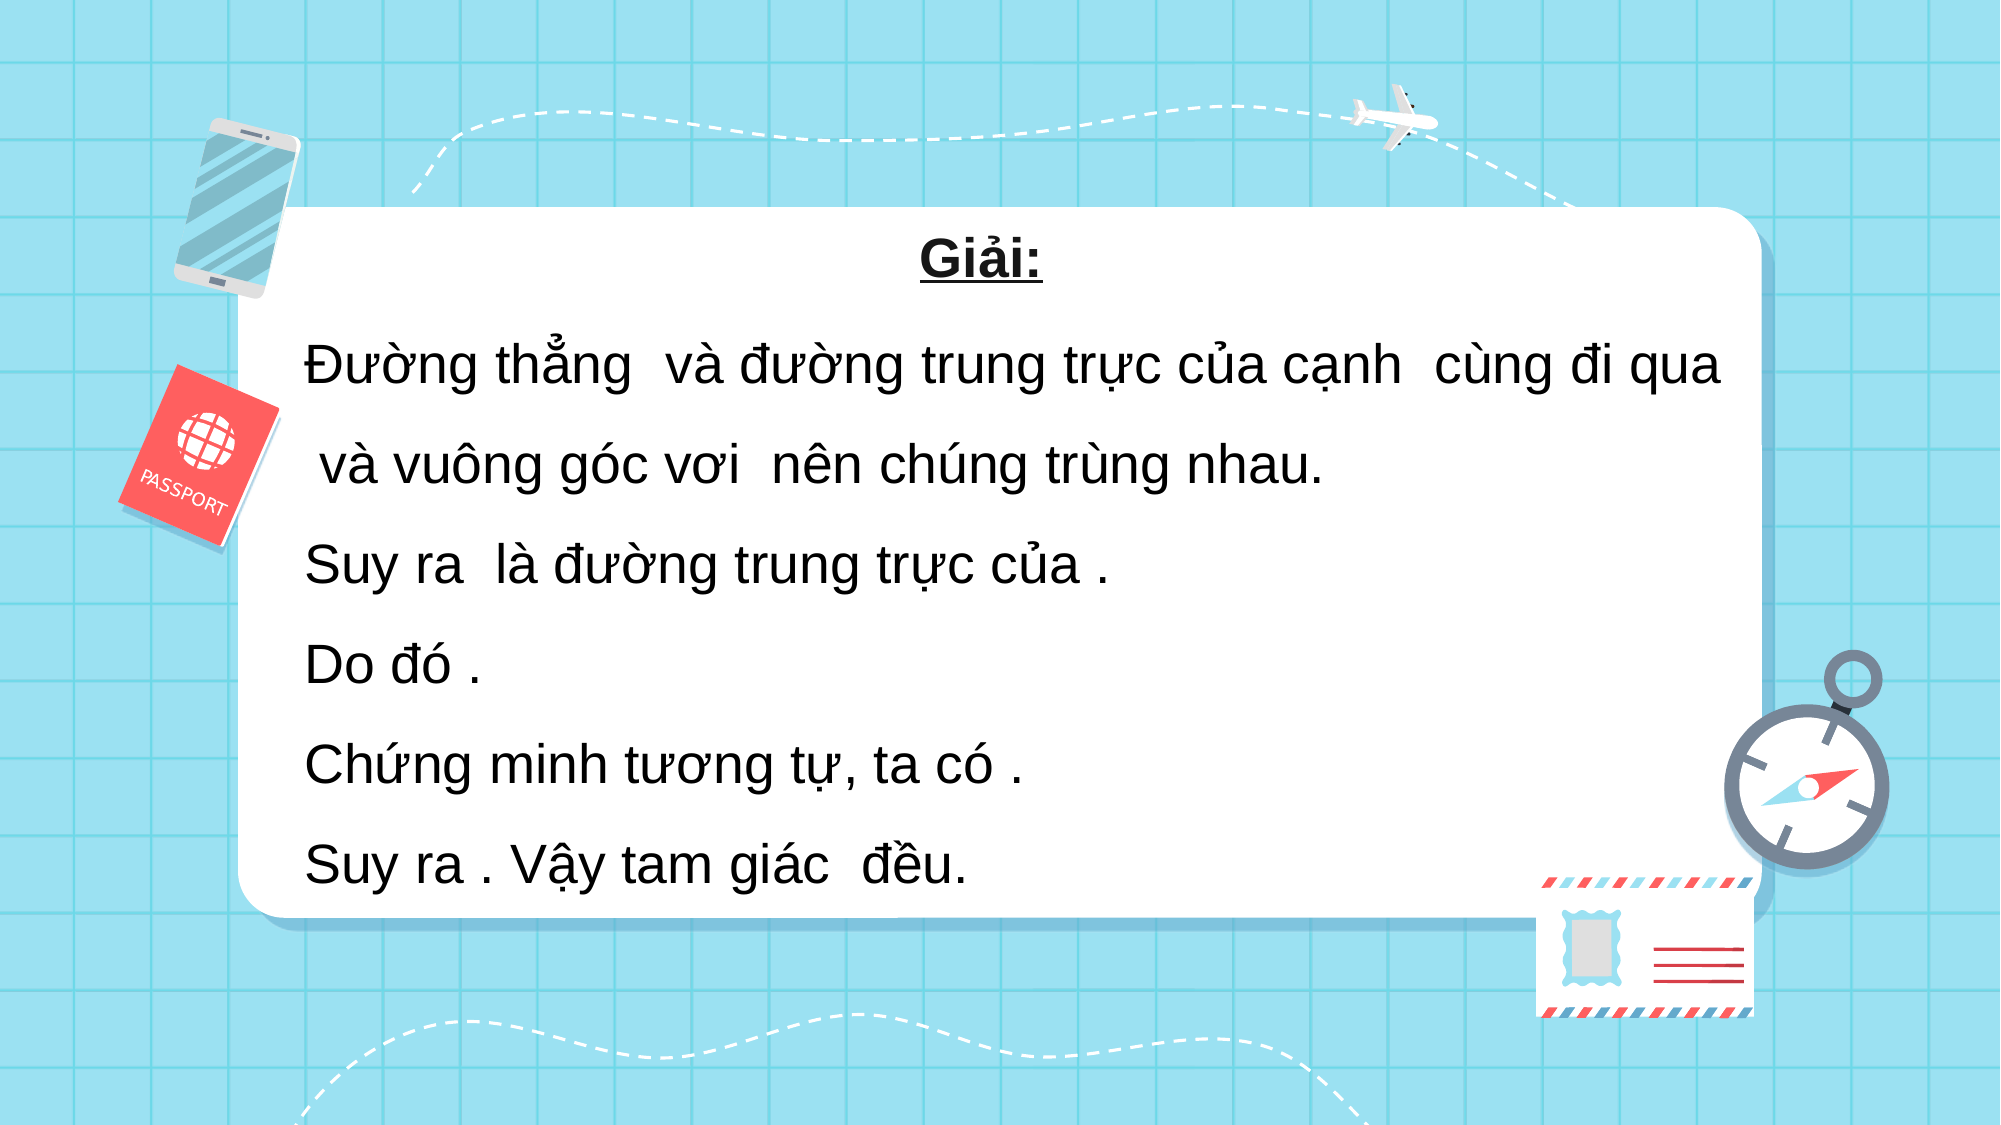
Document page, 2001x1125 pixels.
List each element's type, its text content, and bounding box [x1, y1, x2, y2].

text_box Giải: [904, 214, 1059, 296]
